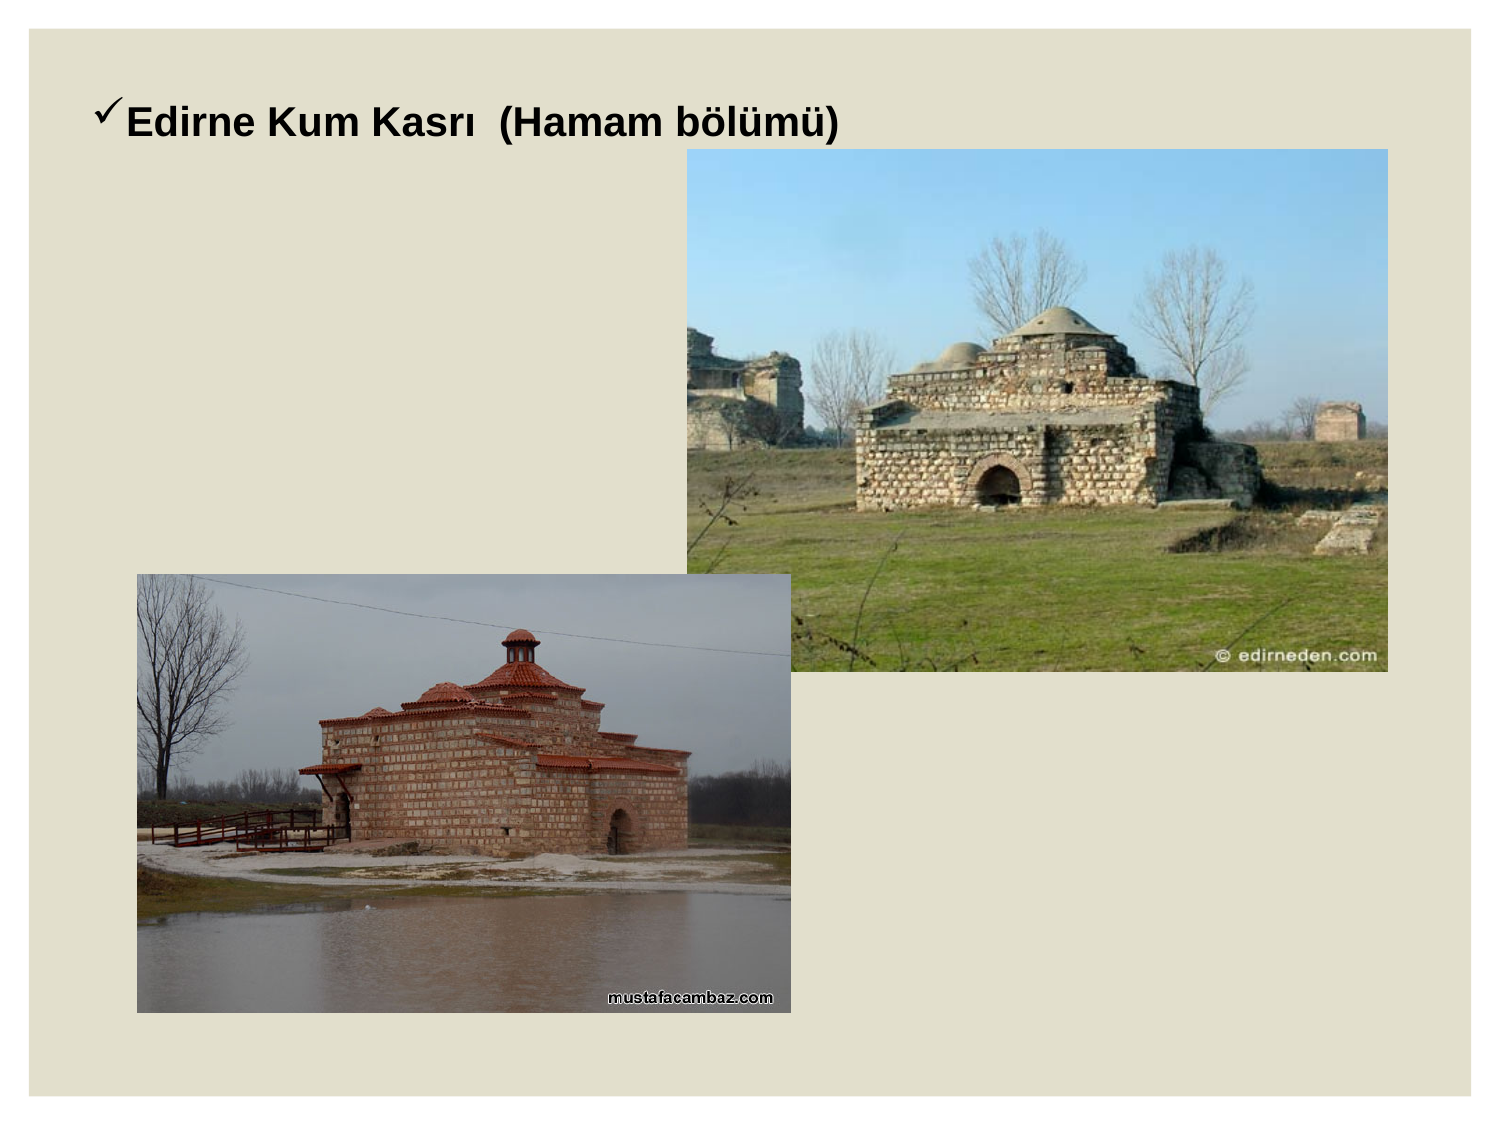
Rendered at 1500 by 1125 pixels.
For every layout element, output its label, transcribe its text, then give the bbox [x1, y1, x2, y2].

text_box Edirne Kum Kasrı (Hamam bölümü) [76, 87, 855, 153]
picture [137, 149, 1388, 1013]
